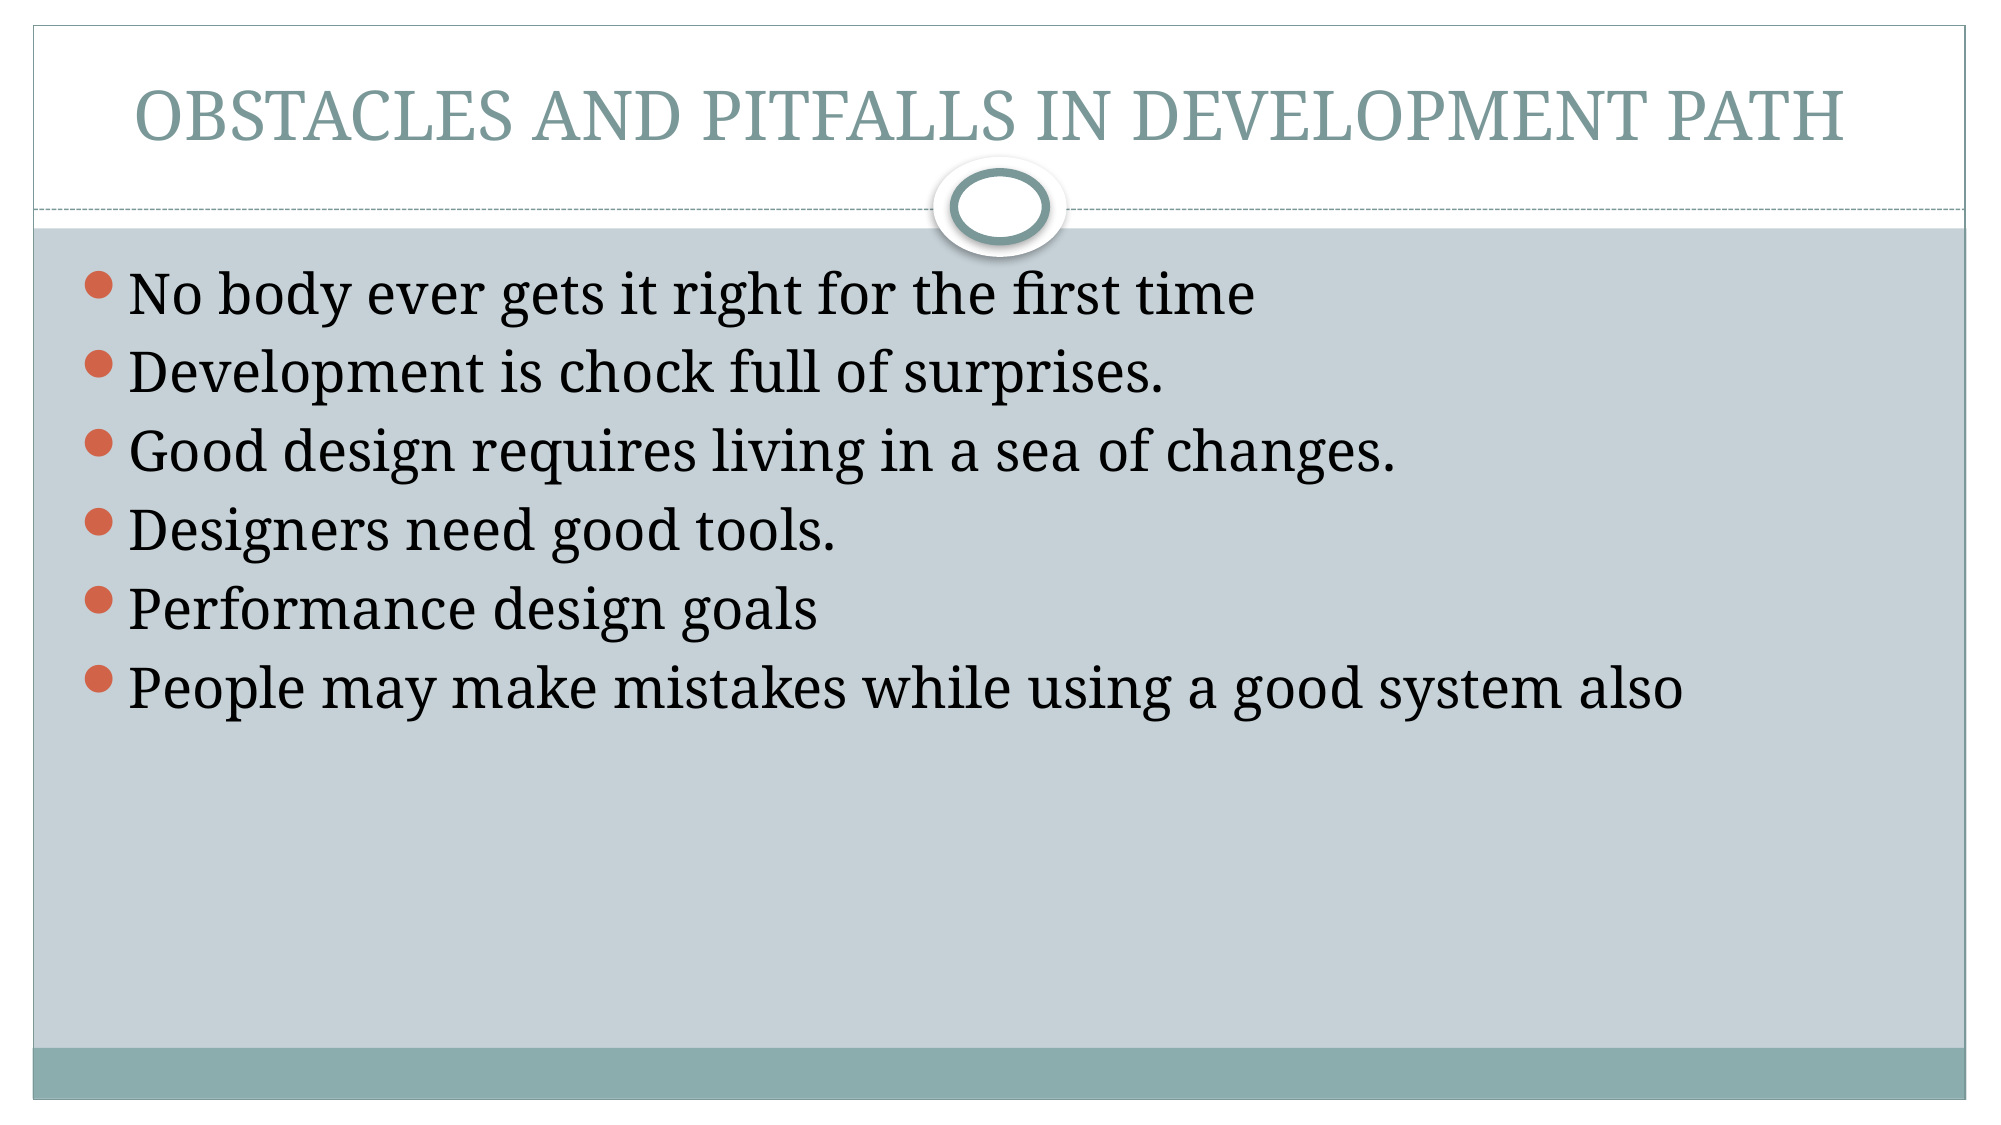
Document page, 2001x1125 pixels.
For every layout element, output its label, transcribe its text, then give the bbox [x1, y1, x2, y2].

title OBSTACLES AND PITFALLS IN DEVELOPMENT PATH [66, 37, 1933, 162]
list No body ever gets it right for the first time Development is chock full of surprises. Good design requires living in a sea of changes. Designers need good tools. Performance design goals People may make mistakes while using a good system also [66, 250, 1926, 1001]
